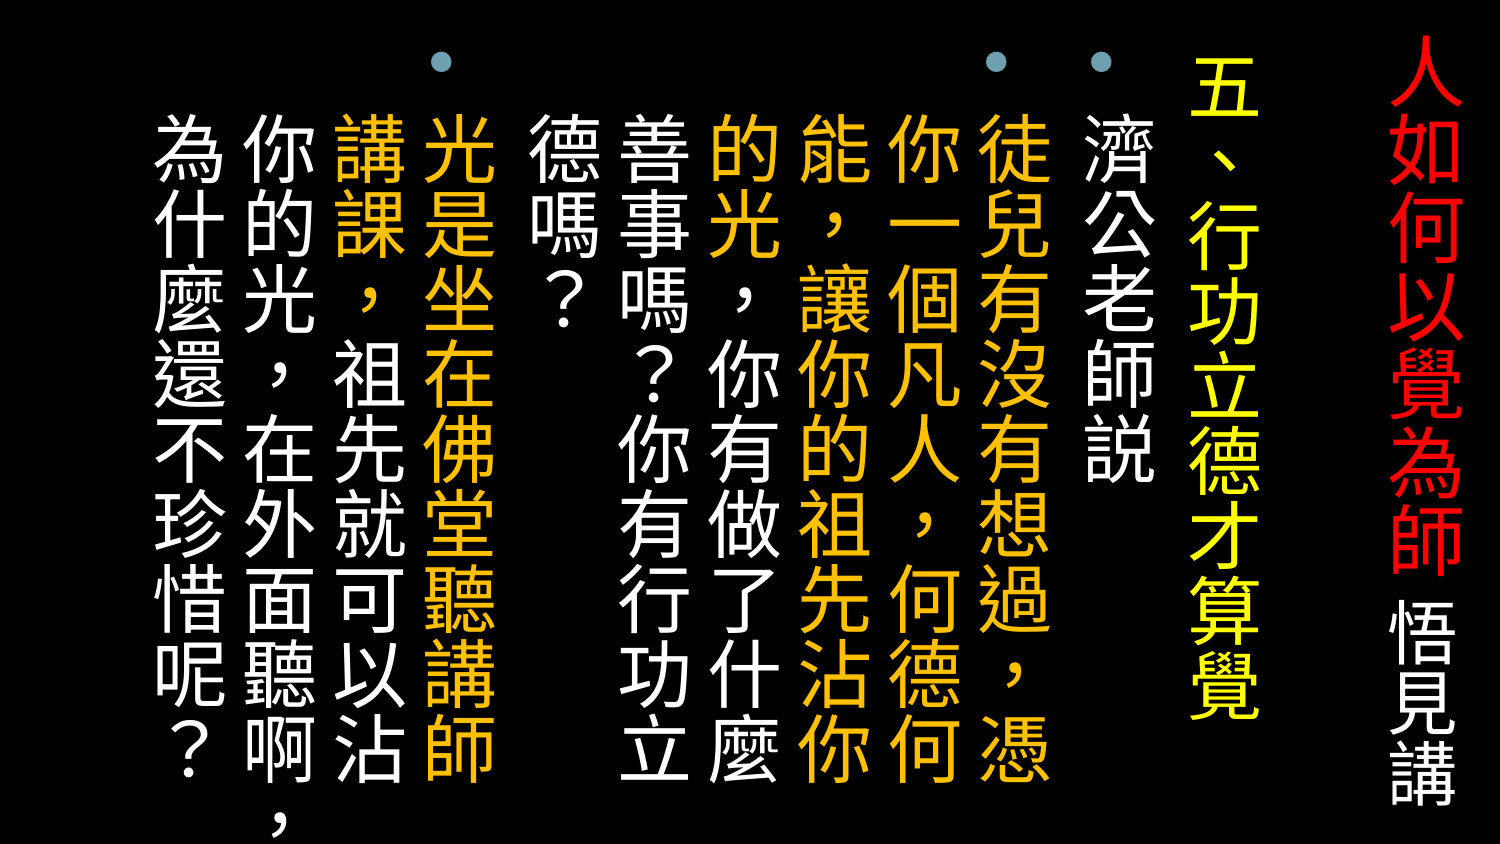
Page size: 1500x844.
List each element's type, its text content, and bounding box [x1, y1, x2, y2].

list 五、行功立德才算覺 濟公老師説 徒兒有沒有想過，憑你一個凡人，何德何能，讓你的祖先沾你的光，你有做了什麼善事嗎？你有行功立德嗎？ 光是坐在佛堂聽講師講課，祖先就可以沾你的光，在外面聽啊，為什麼還不珍惜呢？ [29, 27, 1365, 820]
title 人如何以覺為師 悟見講 [1364, 21, 1483, 820]
